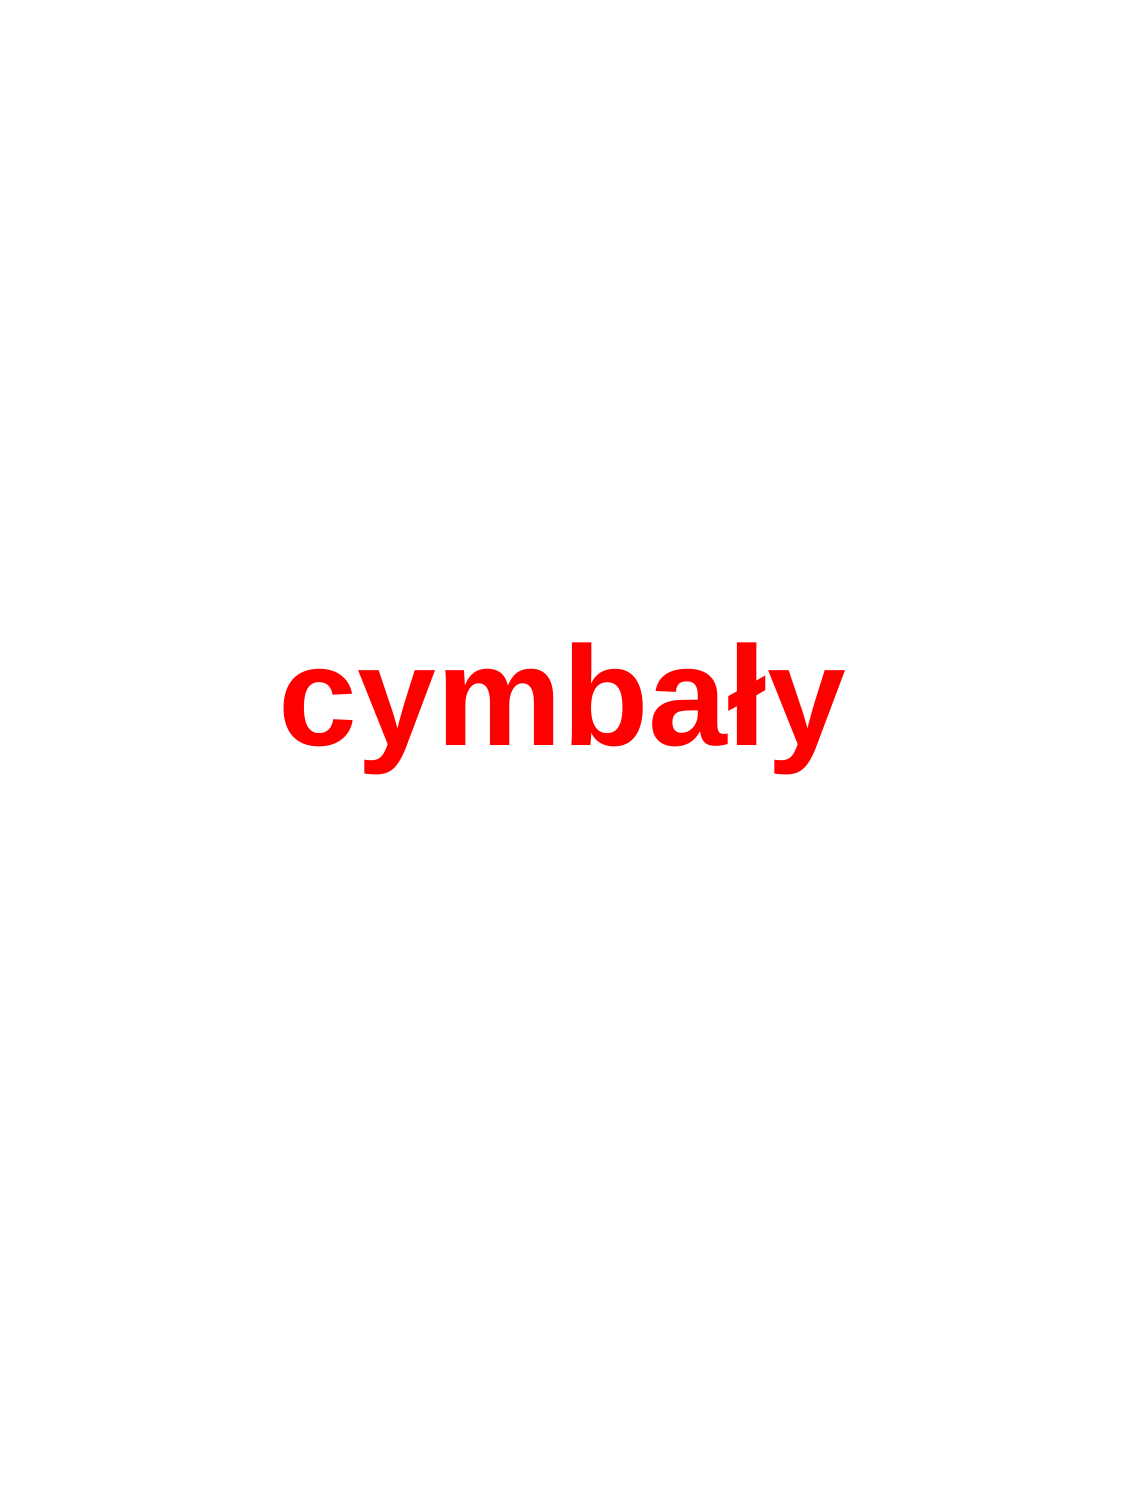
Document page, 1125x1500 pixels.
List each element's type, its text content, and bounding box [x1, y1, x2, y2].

text_box cymbały [0, 596, 1125, 941]
